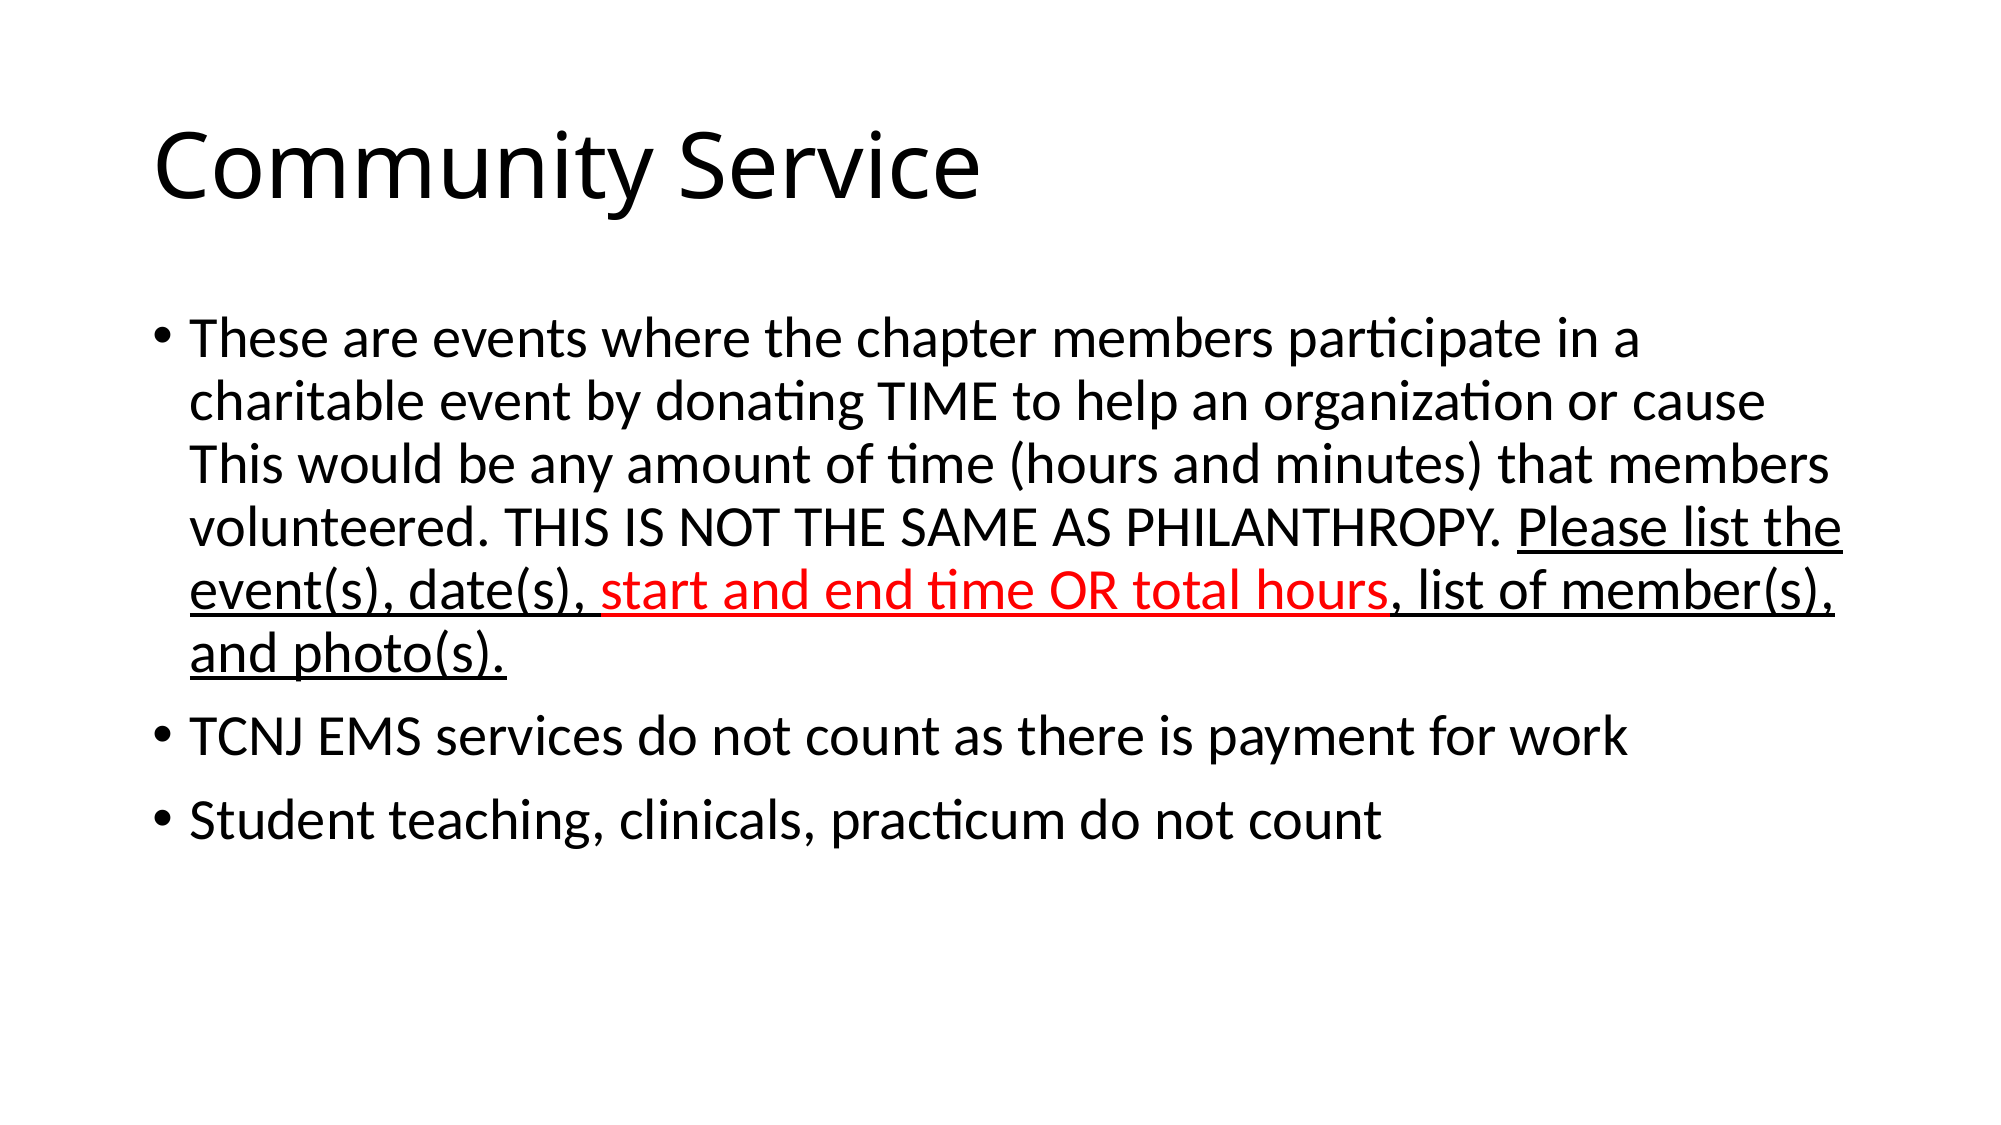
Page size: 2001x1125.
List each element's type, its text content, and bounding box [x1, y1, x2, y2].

list These are events where the chapter members participate in a charitable event by donating TIME to help an organization or cause This would be any amount of time (hours and minutes) that members volunteered. THIS IS NOT THE SAME AS PHILANTHROPY. Please list the event(s), date(s), start and end time OR total hours, list of member(s), and photo(s). TCNJ EMS services do not count as there is payment for work Student teaching, clinicals, practicum do not count [137, 299, 1863, 1014]
title Community Service [137, 59, 1863, 278]
